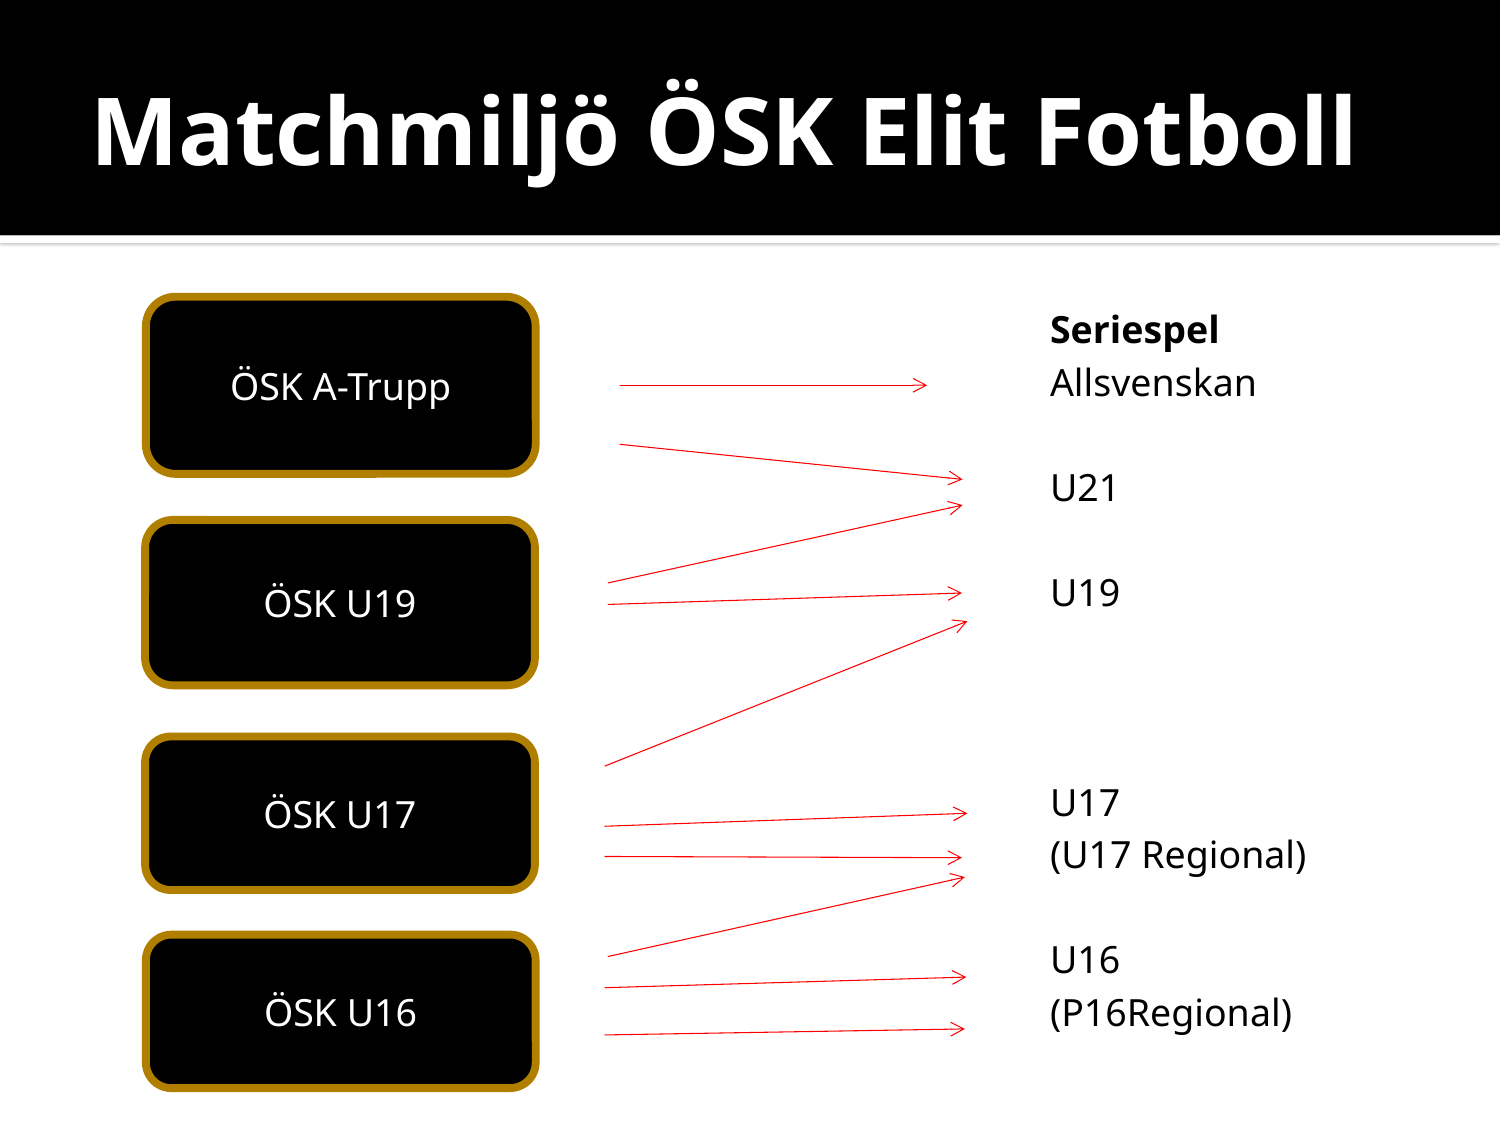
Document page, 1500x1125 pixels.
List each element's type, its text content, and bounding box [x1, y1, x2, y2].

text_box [608, 592, 962, 605]
text_box ÖSK A-Trupp [141, 292, 540, 478]
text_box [604, 977, 967, 988]
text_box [604, 1028, 965, 1035]
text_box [620, 444, 963, 480]
text_box ÖSK U17 [141, 732, 539, 894]
title Matchmiljö ÖSK Elit Fotboll [75, 25, 1425, 231]
list Seriespel Allsvenskan U21 U19 U17 (U17 Regional) U16 (P16Regional) [75, 291, 1425, 1094]
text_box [608, 505, 963, 583]
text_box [604, 621, 968, 766]
text_box ÖSK U16 [141, 930, 540, 1093]
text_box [604, 813, 968, 827]
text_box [608, 876, 965, 957]
text_box ÖSK U19 [141, 515, 539, 690]
